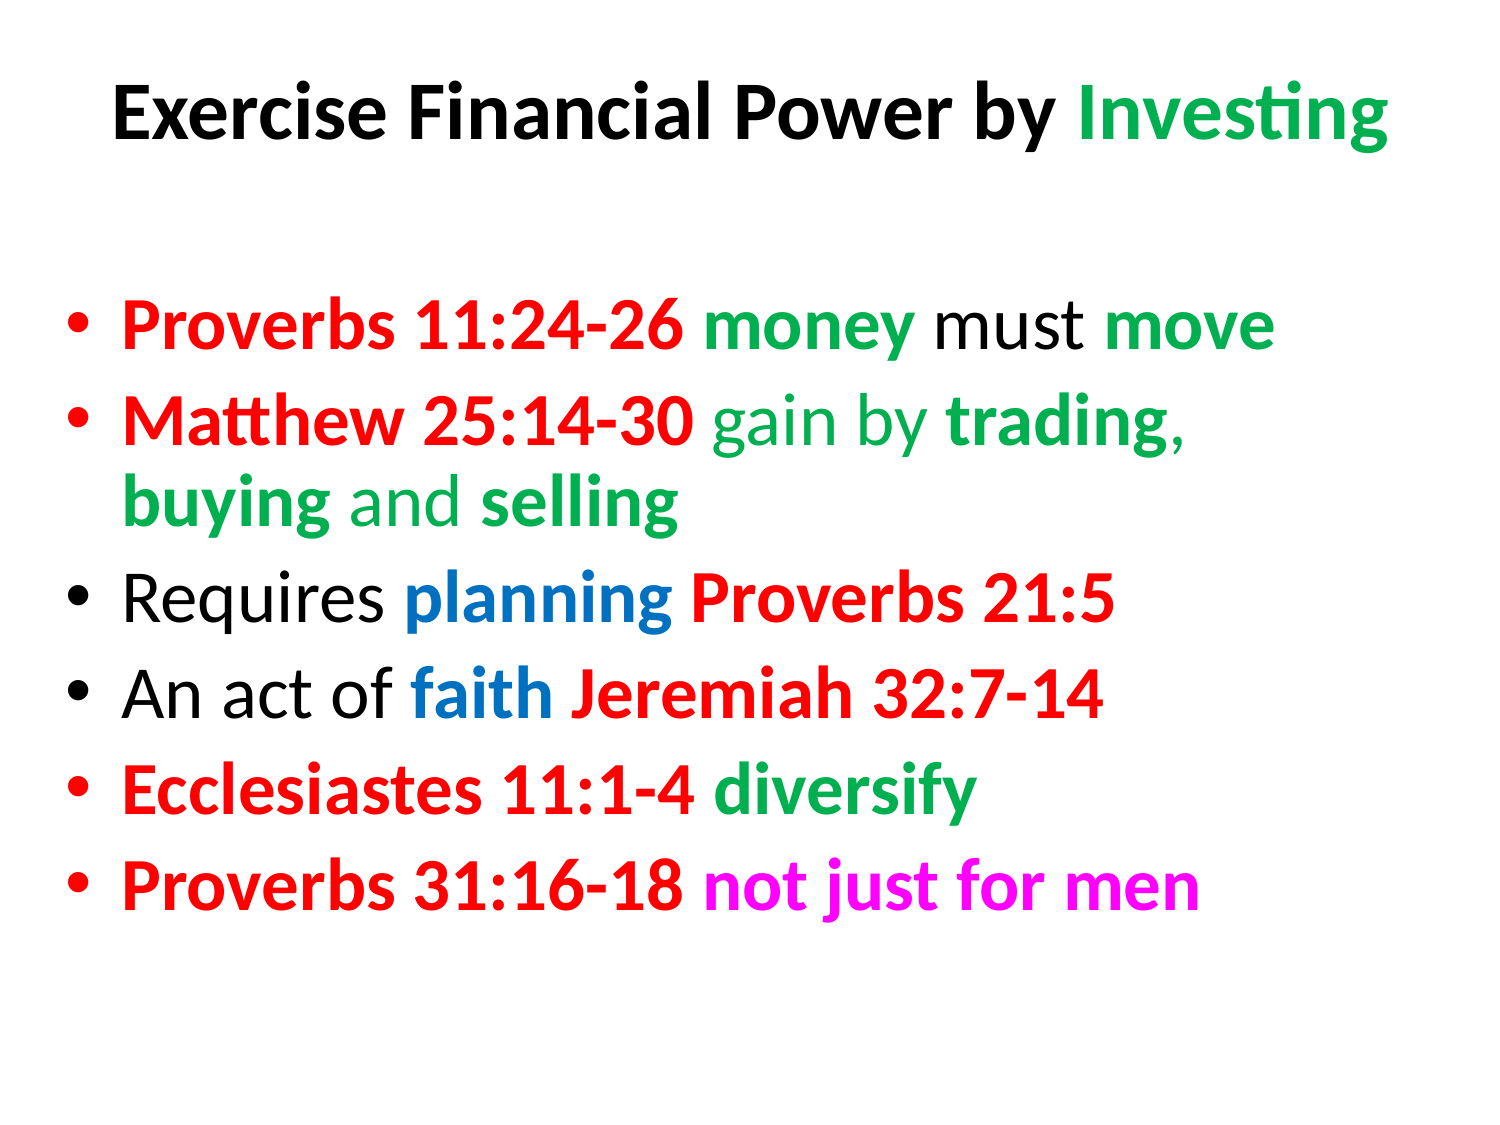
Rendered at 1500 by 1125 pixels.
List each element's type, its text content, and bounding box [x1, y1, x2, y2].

title Exercise Financial Power by Investing [75, 0, 1425, 187]
list Proverbs 11:24-26 money must move Matthew 25:14-30 gain by trading, buying and selling Requires planning Proverbs 21:5 An act of faith Jeremiah 32:7-14 Ecclesiastes 11:1-4 diversify Proverbs 31:16-18 not just for men [50, 187, 1450, 1125]
